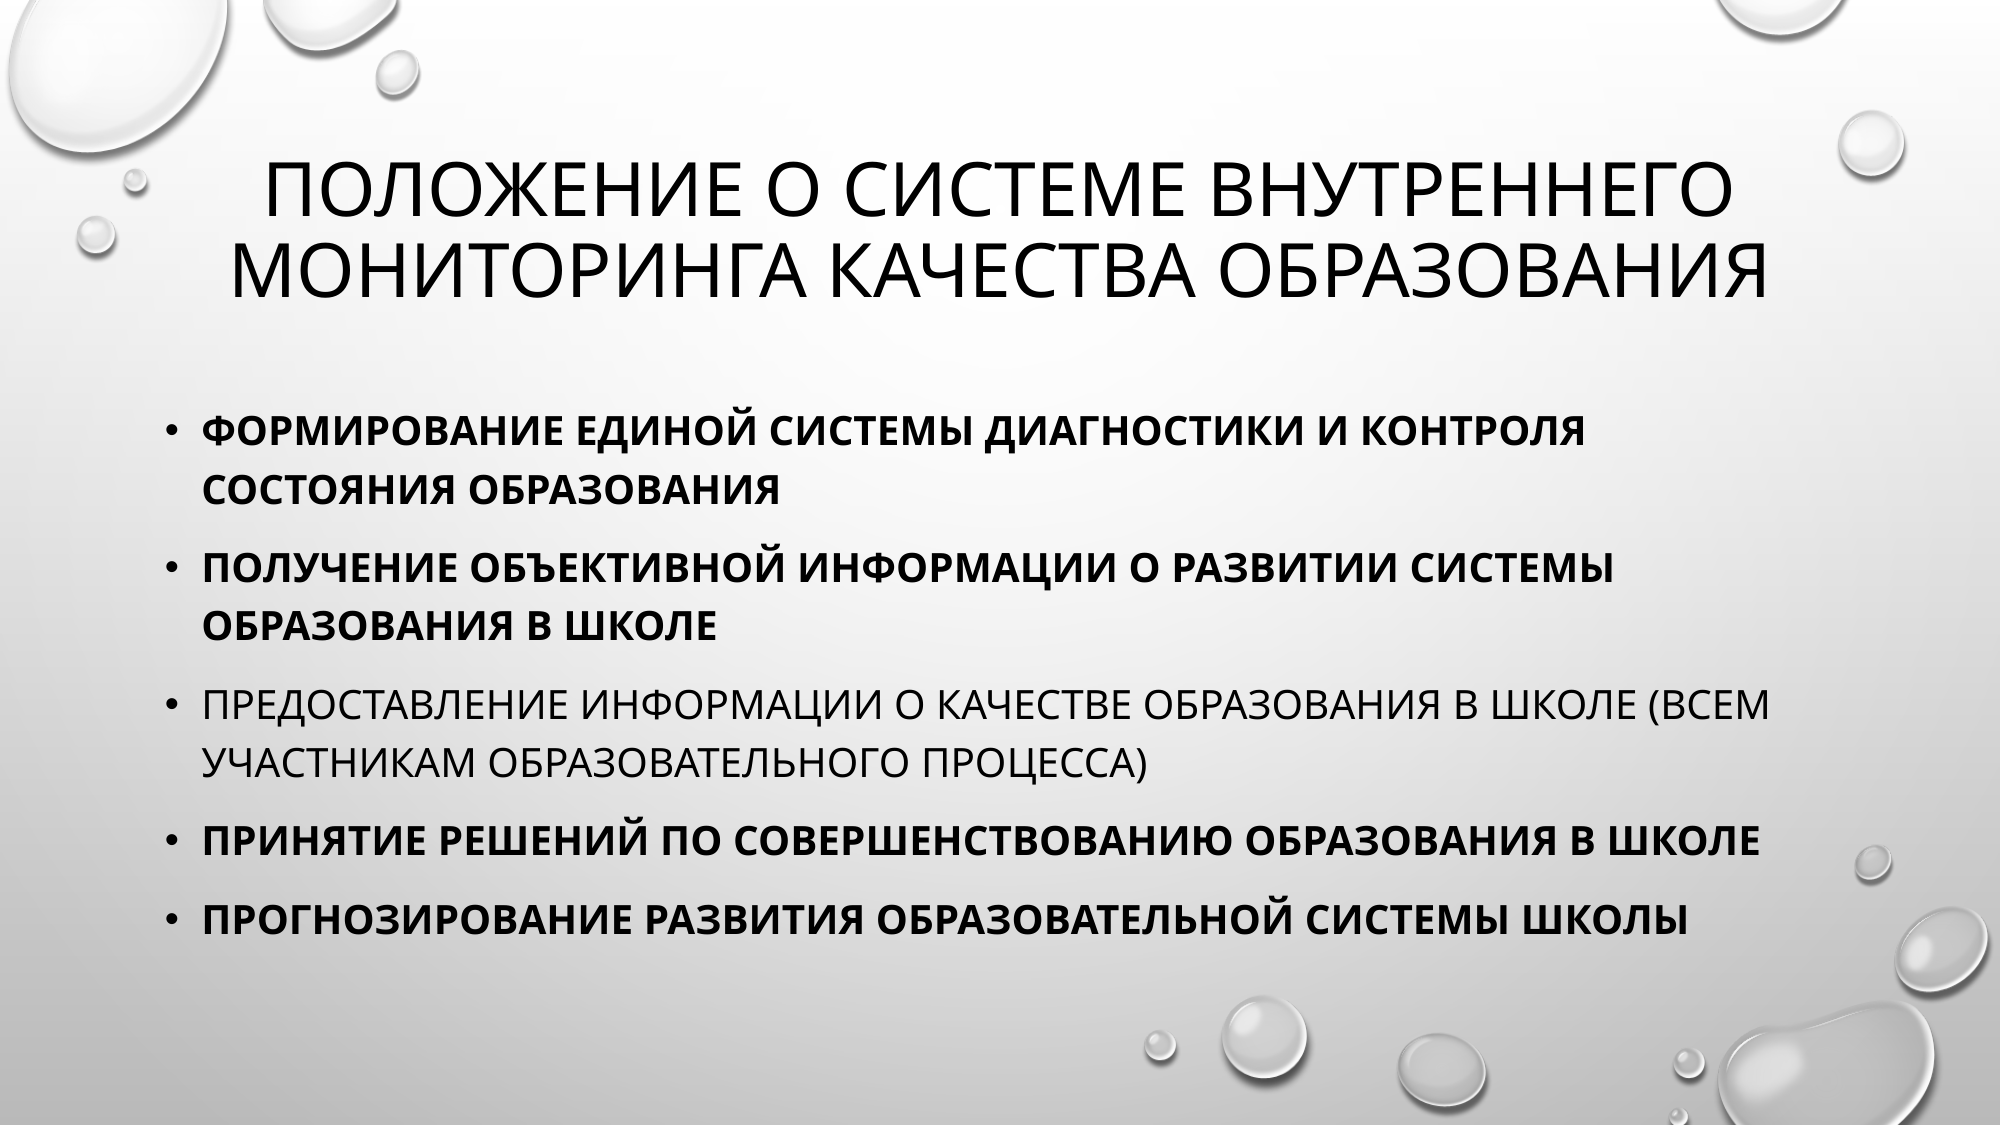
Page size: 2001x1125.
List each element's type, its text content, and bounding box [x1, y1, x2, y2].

picture [0, 0, 2000, 1125]
title Положение о системе внутреннего мониторинга качества образования [149, 101, 1851, 364]
list Формирование единой системы диагностики и контроля состояния образования Получение объективной информации о развитии системы образования в школе Предоставление информации о качестве образования в школе (всем участникам образовательного процесса) Принятие решений по совершенствованию образования в школе Прогнозирование развития образовательной системы школы [149, 388, 1850, 950]
